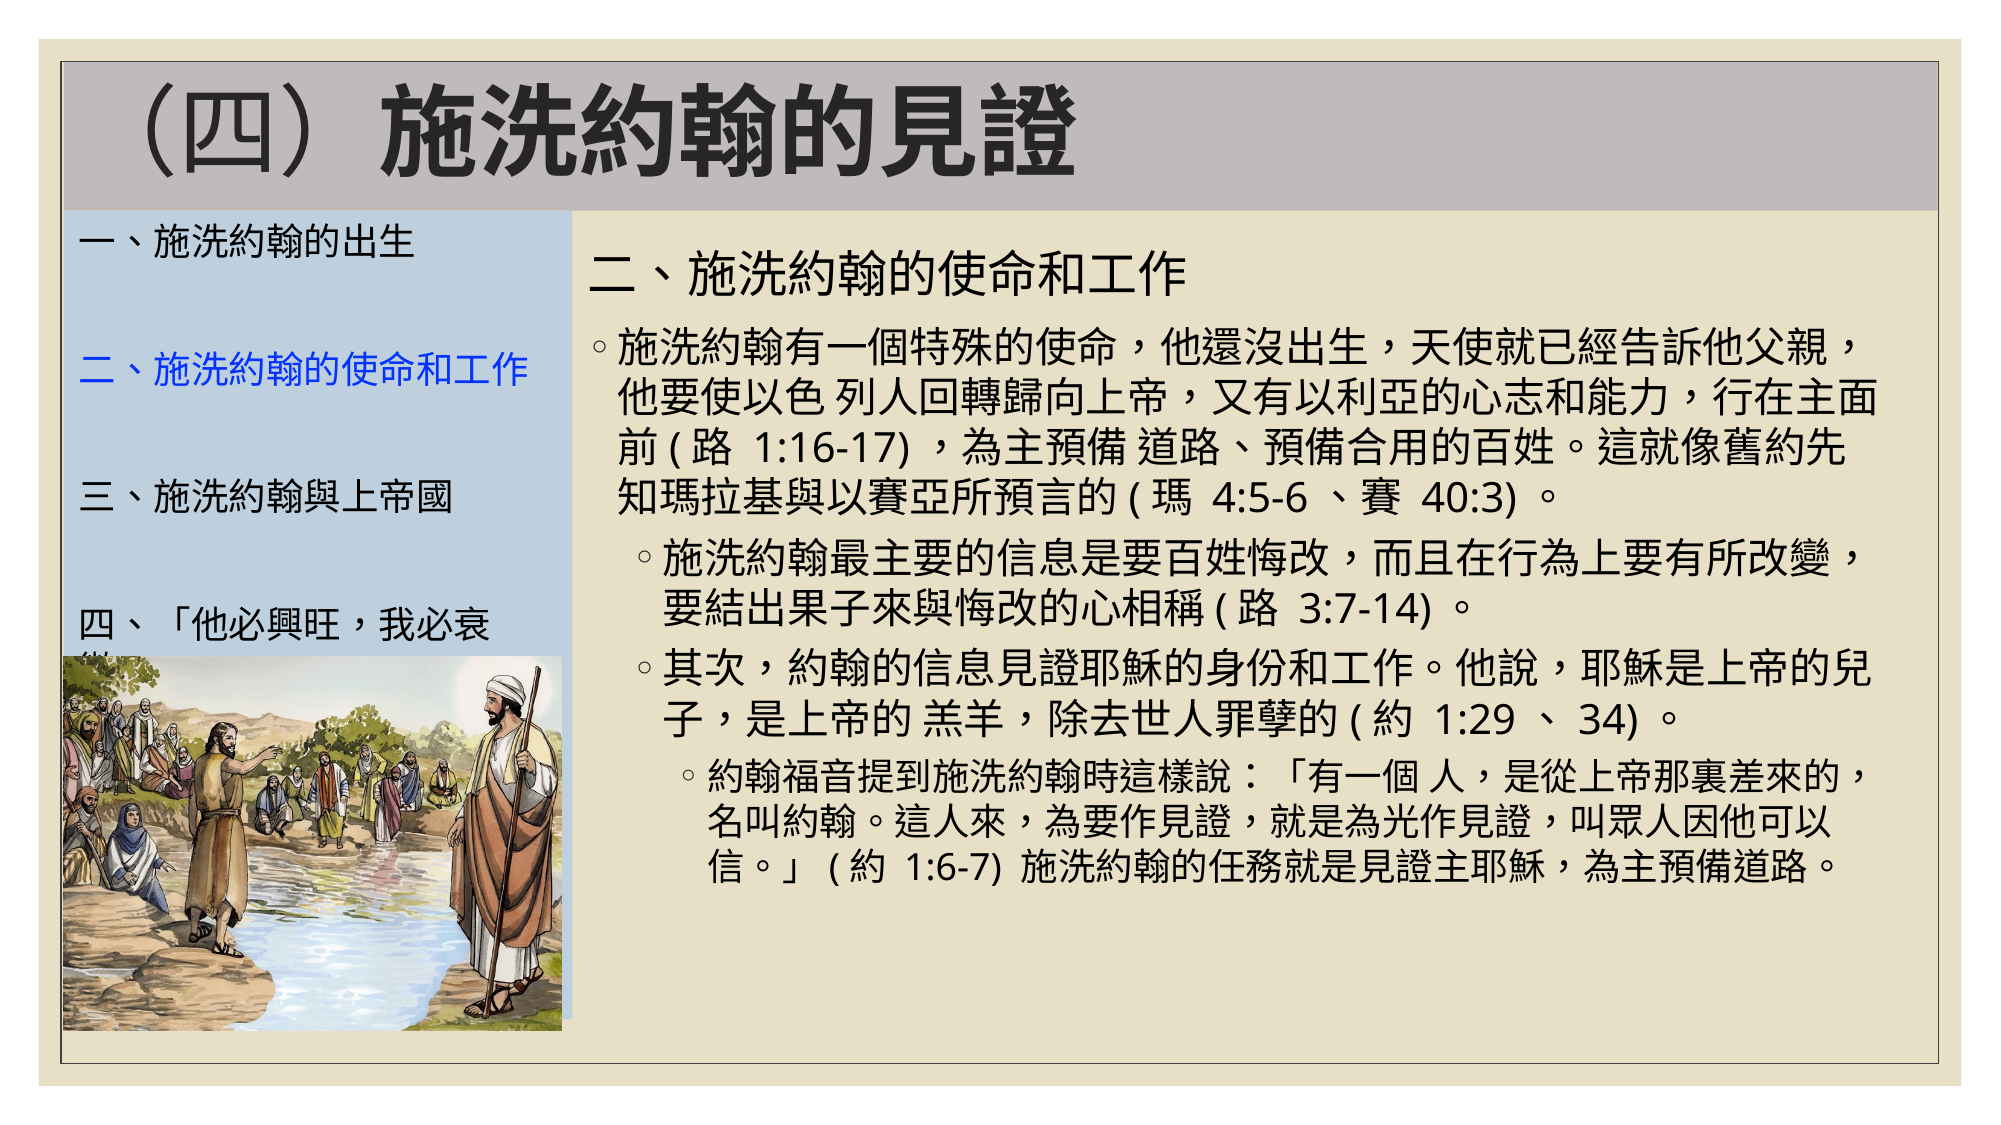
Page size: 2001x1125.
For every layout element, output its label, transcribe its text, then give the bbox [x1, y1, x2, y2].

list 一、施洗約翰的出生 二、施洗約翰的使命和工作 三、施洗約翰與上帝國 四、「他必興旺，我必衰微」 [63, 210, 573, 1020]
list 二、施洗約翰的使命和工作 施洗約翰有一個特殊的使命，他還沒出生，天使就已經告訴他父親，他要使以色 列人回轉歸向上帝，又有以利亞的心志和能力，行在主面前(路 1:16-17)，為主預備 道路、預備合用的百姓。這就像舊約先知瑪拉基與以賽亞所預言的(瑪 4:5-6、賽 40:3)。 施洗約翰最主要的信息是要百姓悔改，而且在行為上要有所改變，要結出果子來與悔改的心相稱(路 3:7-14)。 其次，約翰的信息見證耶穌的身份和工作。他說，耶穌是上帝的兒子，是上帝的 羔羊，除去世人罪孽的(約 1:29、34)。 約翰福音提到施洗約翰時這樣說：「有一個 人，是從上帝那裏差來的，名叫約翰。這人來，為要作見證，就是為光作見證，叫眾人因他可以信。」(約 1:6-7) 施洗約翰的任務就是見證主耶穌，為主預備道路。 [572, 234, 1904, 1003]
picture [63, 656, 562, 1031]
title （四）施洗約翰的見證 [63, 62, 1938, 211]
